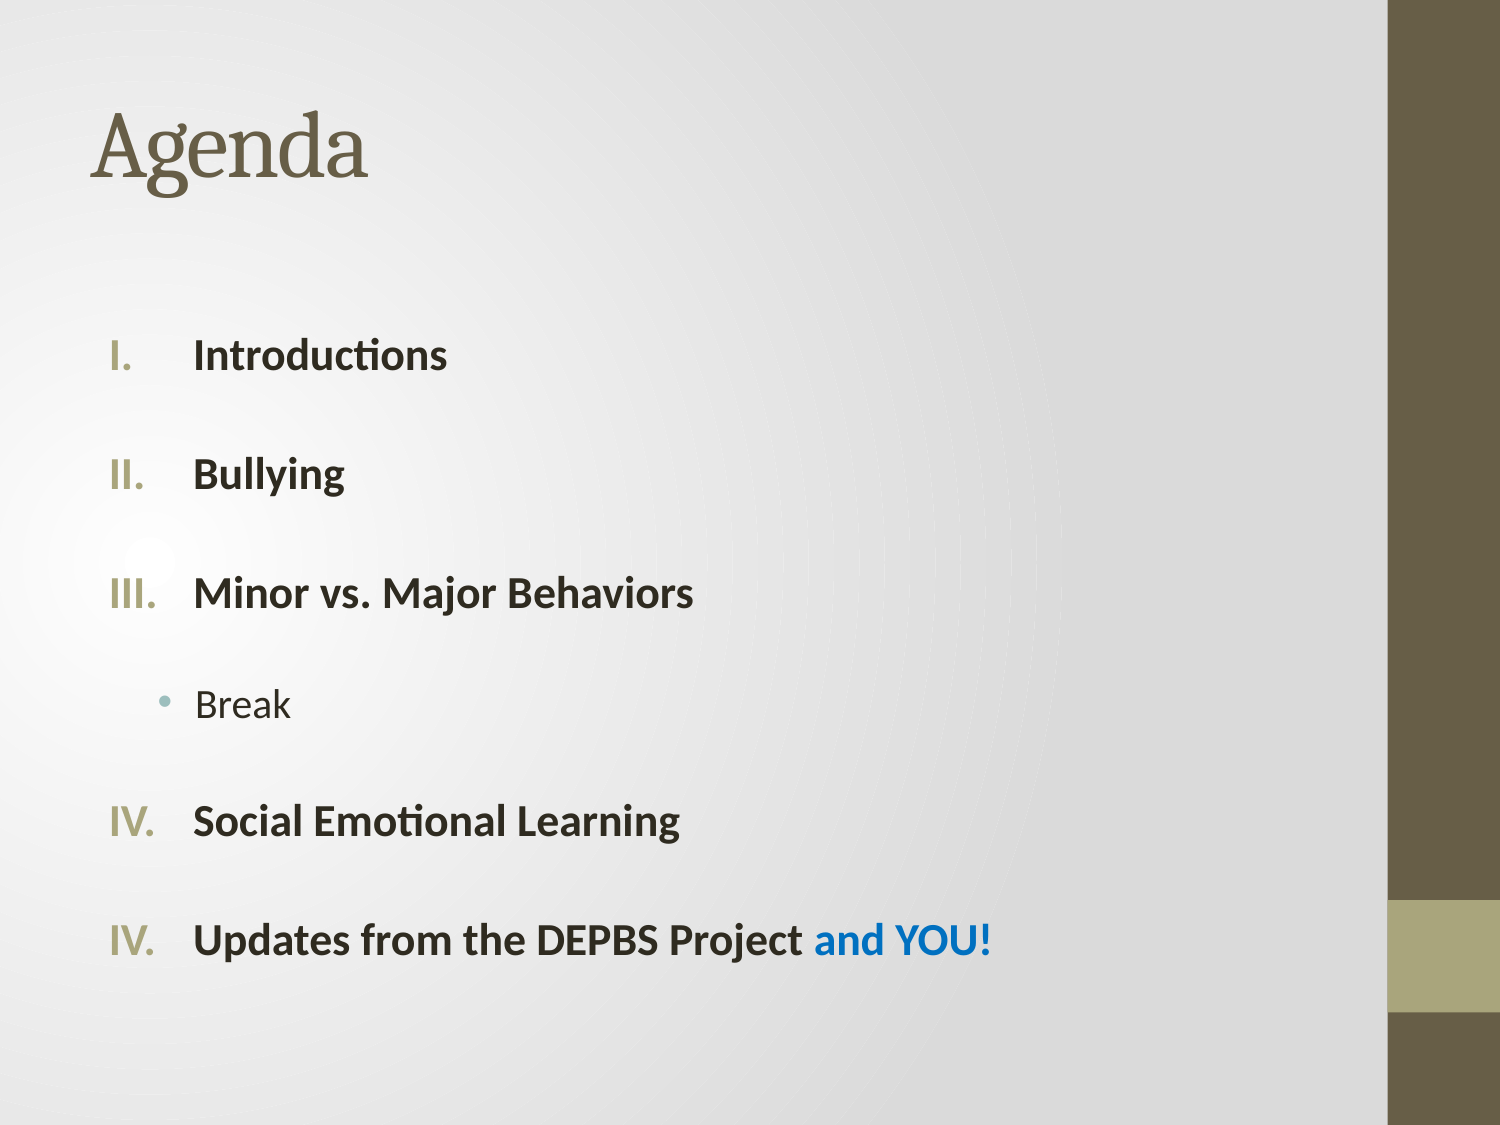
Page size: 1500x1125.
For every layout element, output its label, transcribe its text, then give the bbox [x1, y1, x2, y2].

list Introductions Bullying Minor vs. Major Behaviors Break Social Emotional Learning Updates from the DEPBS Project and YOU! [75, 262, 1363, 1050]
title Agenda [75, 45, 1325, 233]
